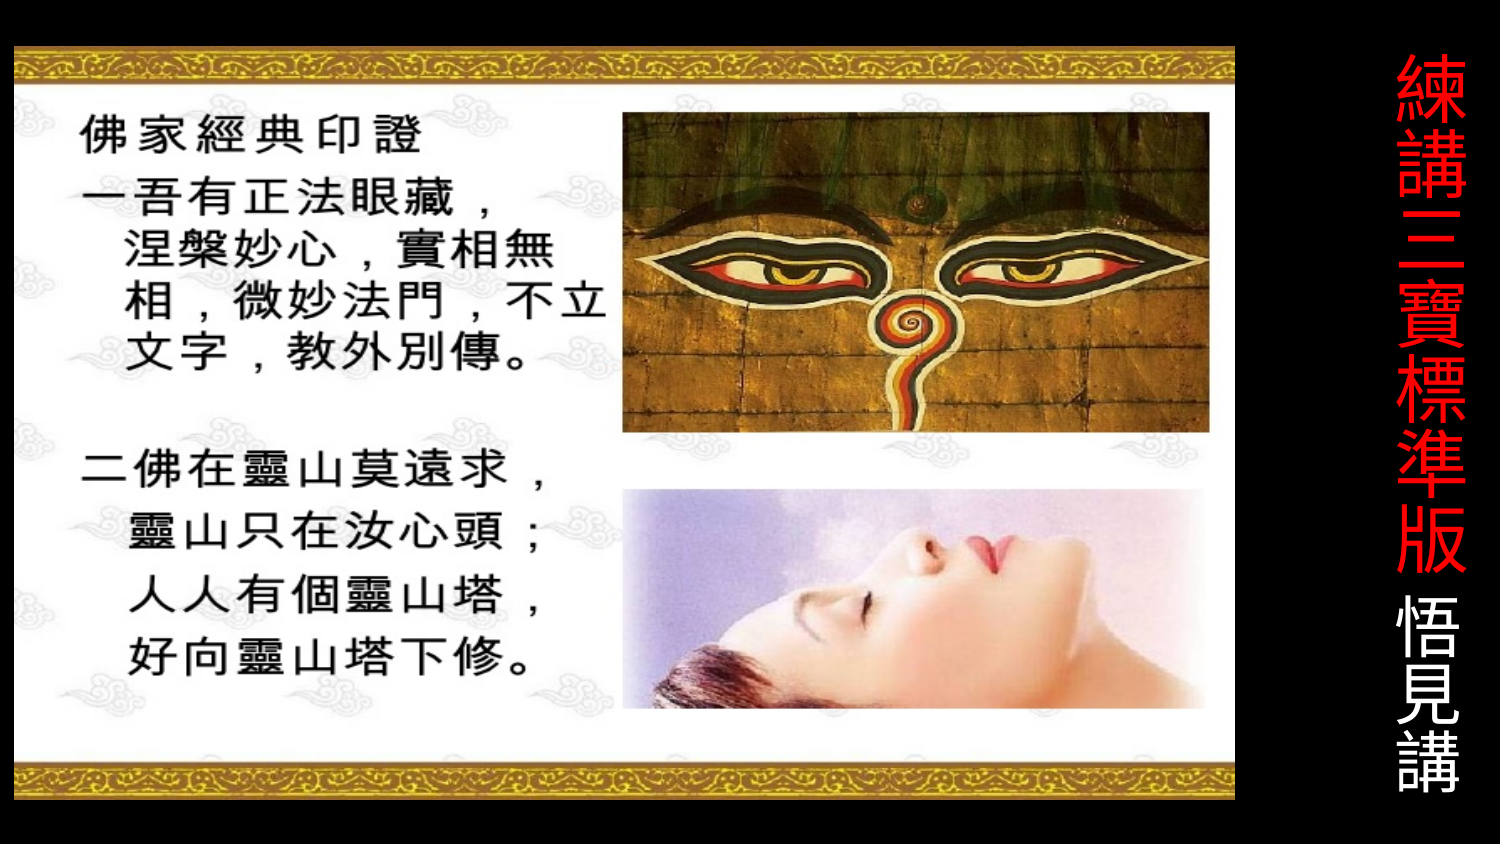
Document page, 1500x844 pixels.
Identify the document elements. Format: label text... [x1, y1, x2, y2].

list 六、第一寶的見證 [29, 27, 1353, 820]
picture [14, 46, 1235, 801]
title 練講三寶標準版 悟見講 [1376, 27, 1483, 820]
